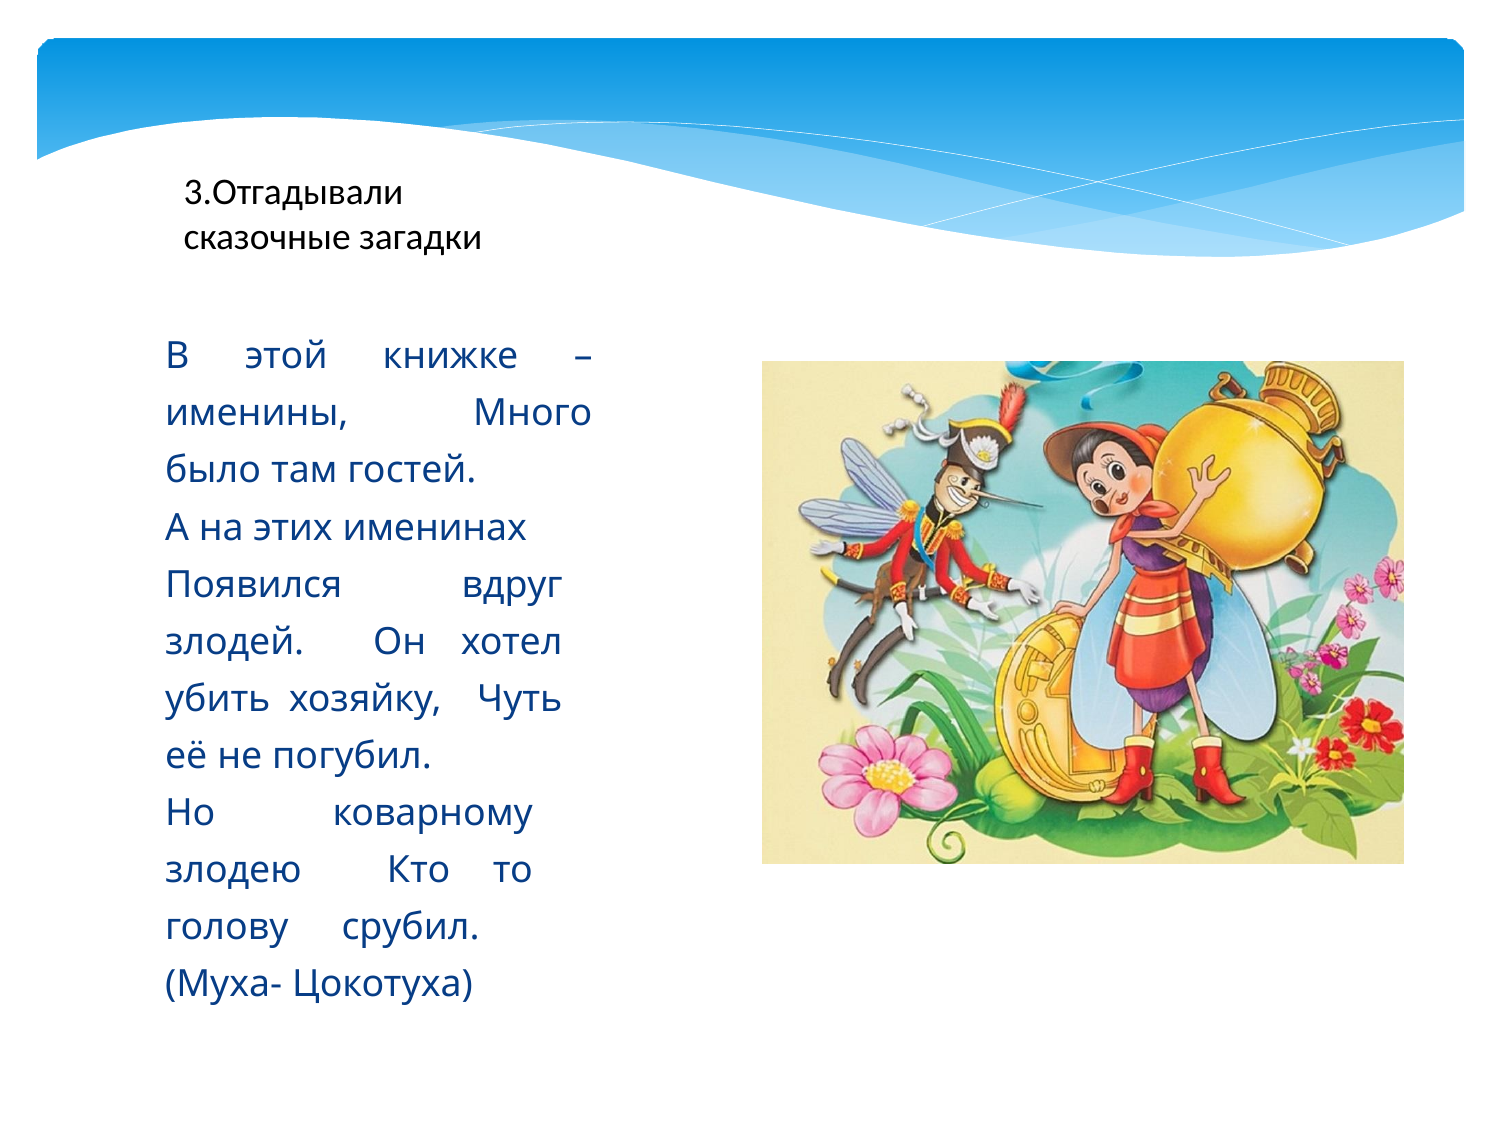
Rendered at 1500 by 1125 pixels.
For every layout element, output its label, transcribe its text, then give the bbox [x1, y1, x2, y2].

picture [762, 361, 1404, 864]
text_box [34, 37, 1466, 336]
text_box В этой книжке – именины, Много было там гостей. А на этих именинах Появился вдруг злодей. Он хотел убить хозяйку, Чуть её не погубил. Но коварному злодею Кто то голову срубил. (Муха- Цокотуха) [162, 344, 594, 1005]
